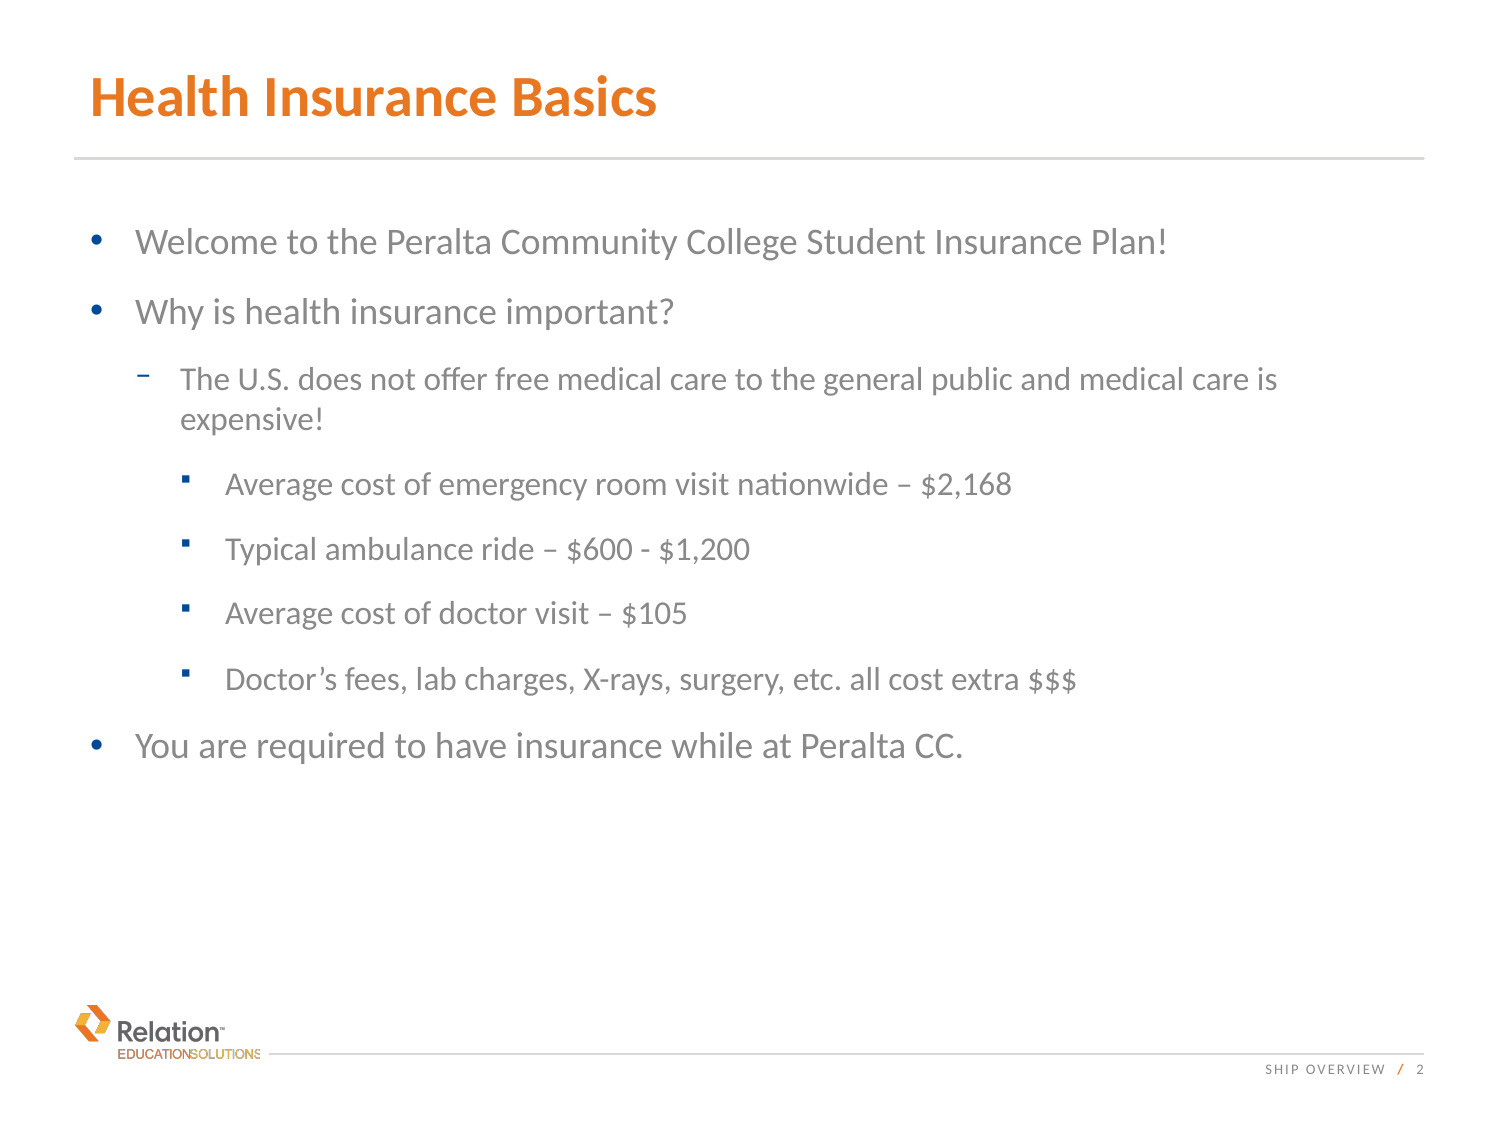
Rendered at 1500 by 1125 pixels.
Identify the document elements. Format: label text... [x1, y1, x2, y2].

list Welcome to the Peralta Community College Student Insurance Plan! Why is health insurance important? The U.S. does not offer free medical care to the general public and medical care is expensive! Average cost of emergency room visit nationwide – $2,168 Typical ambulance ride – $600 - $1,200 Average cost of doctor visit – $105 Doctor’s fees, lab charges, X-rays, surgery, etc. all cost extra $$$ You are required to have insurance while at Peralta CC. [75, 210, 1425, 990]
picture [75, 1005, 260, 1062]
title Health Insurance Basics [75, 37, 1425, 158]
